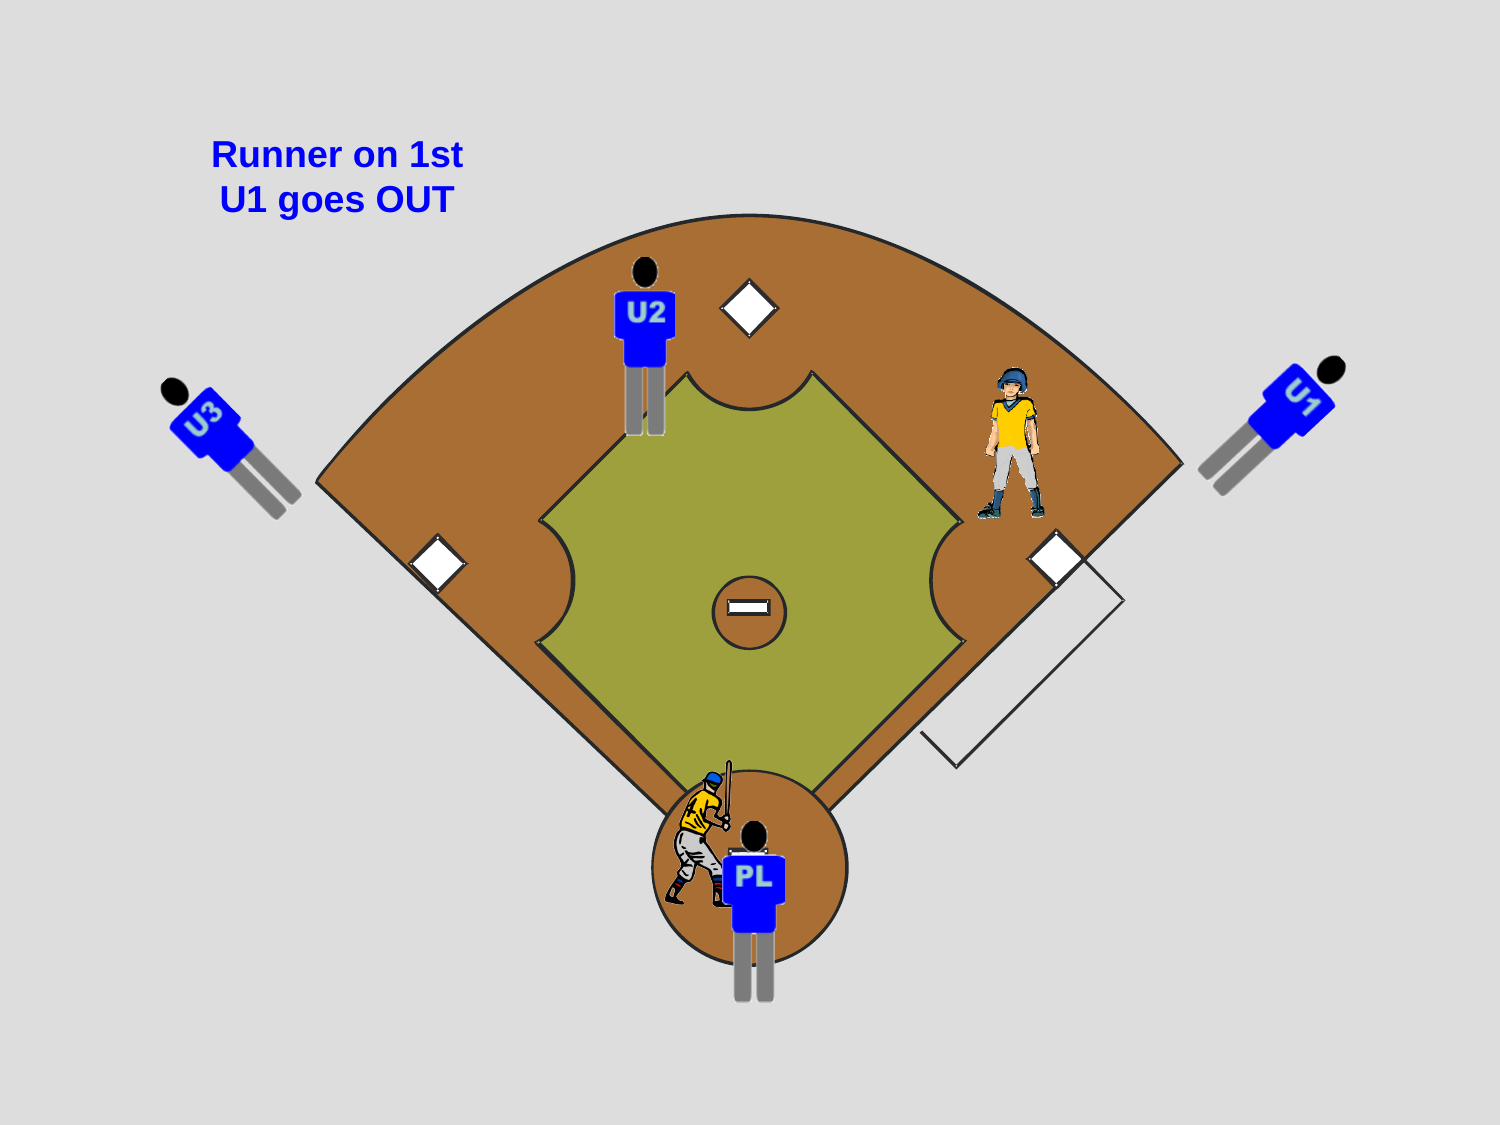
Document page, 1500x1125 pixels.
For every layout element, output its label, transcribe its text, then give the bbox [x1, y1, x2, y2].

picture [663, 759, 785, 1003]
picture [976, 367, 1045, 519]
picture [1189, 330, 1362, 513]
picture [144, 355, 310, 534]
text_box Runner on 1st U1 goes OUT [146, 123, 529, 228]
picture [614, 257, 675, 436]
